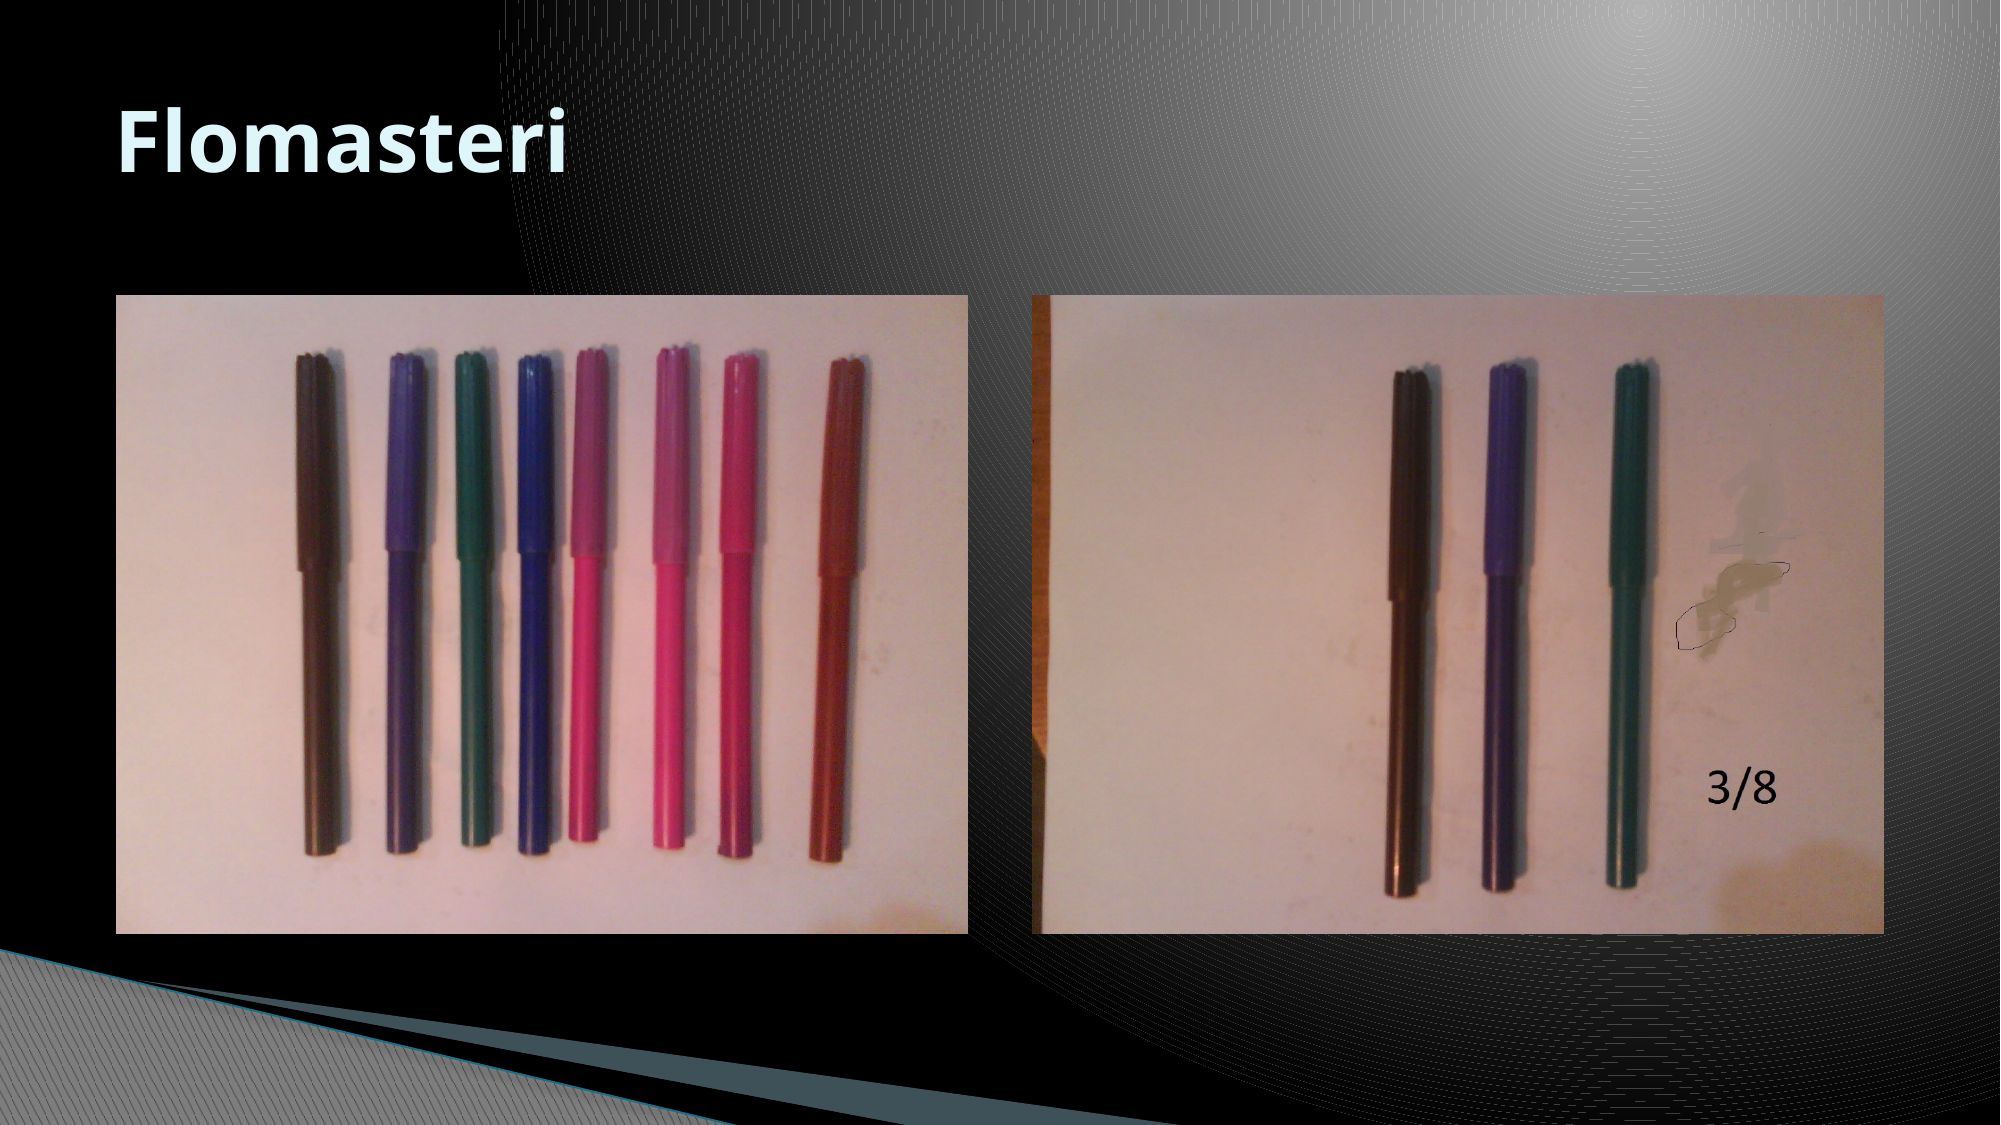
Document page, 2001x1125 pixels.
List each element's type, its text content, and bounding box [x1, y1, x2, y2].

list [115, 294, 968, 934]
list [1032, 294, 1885, 934]
title Flomasteri [99, 45, 1900, 233]
picture [0, 952, 724, 1125]
